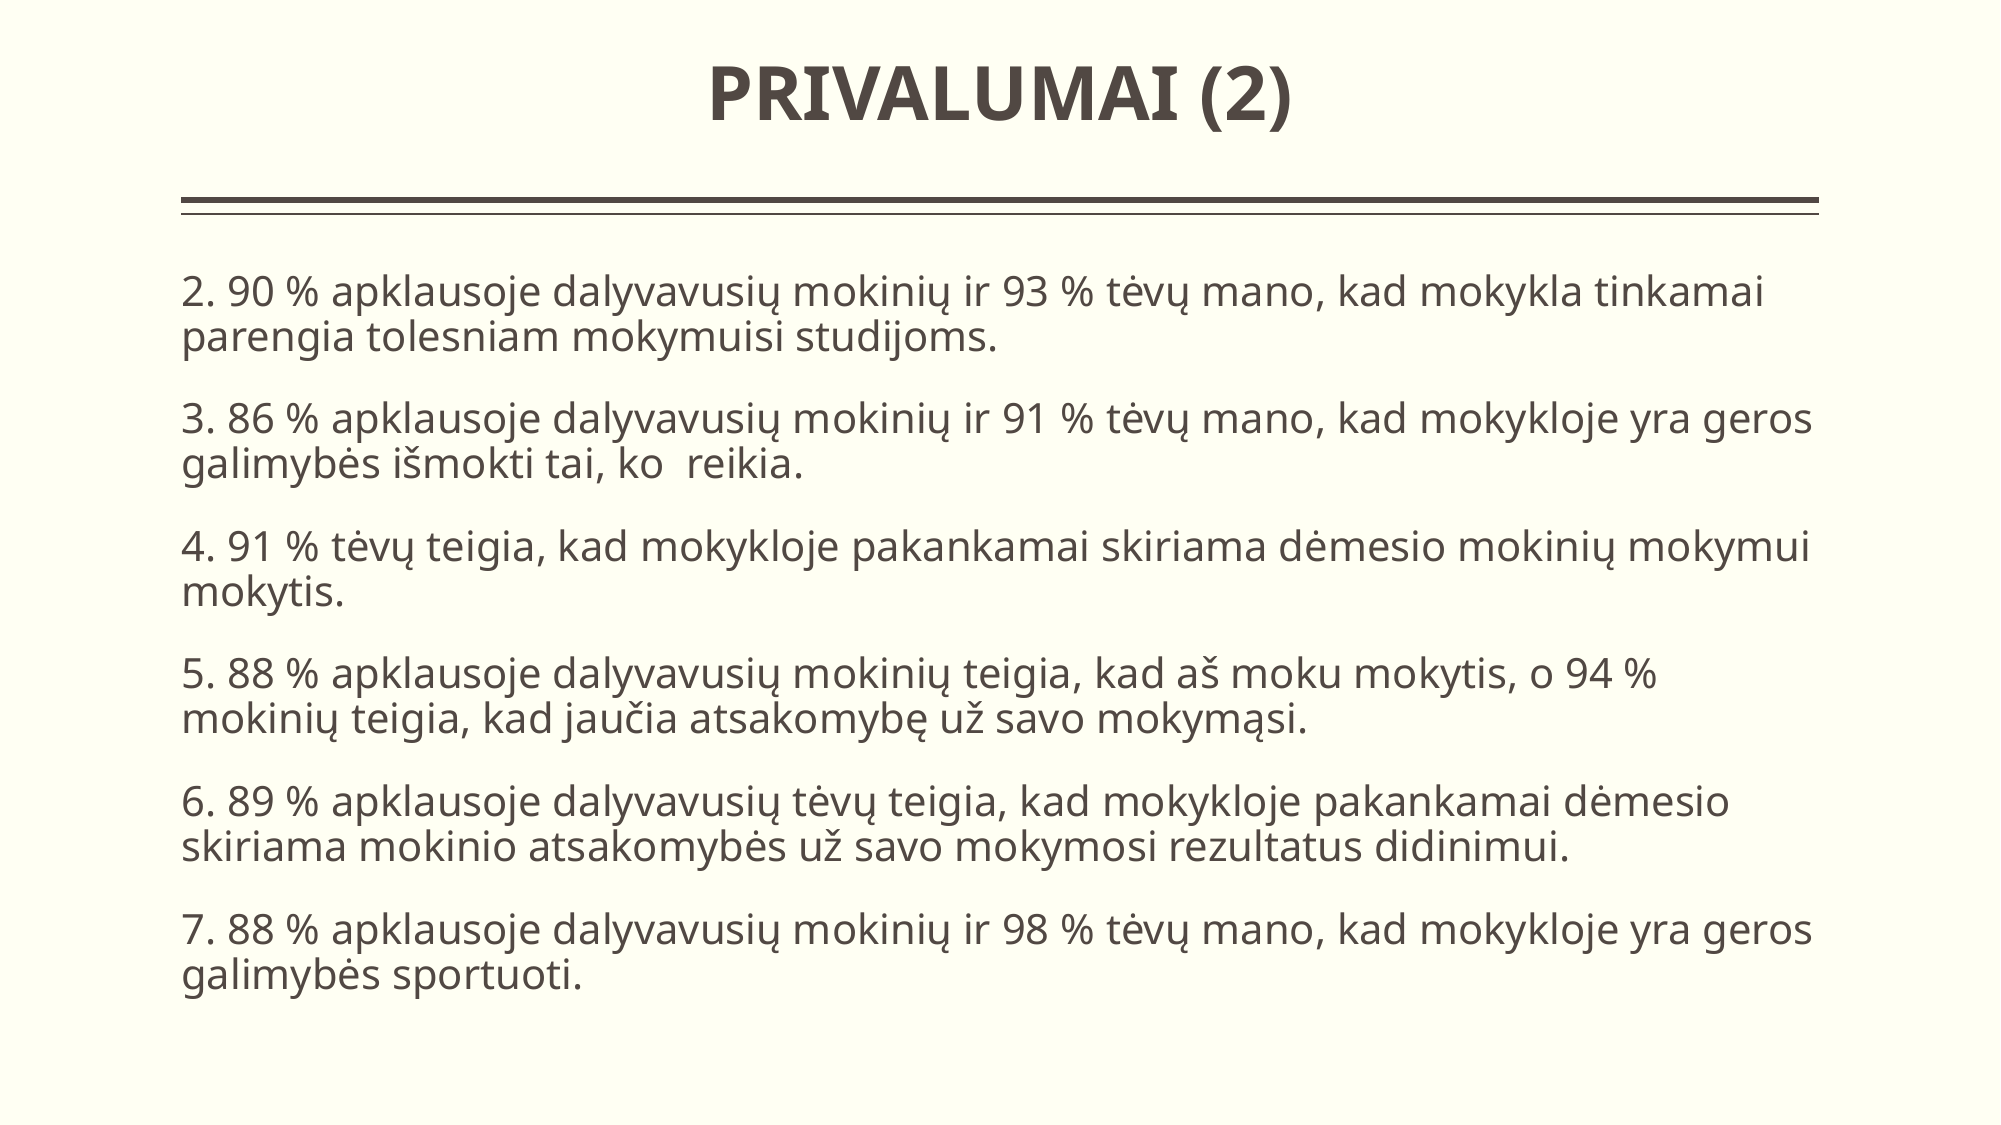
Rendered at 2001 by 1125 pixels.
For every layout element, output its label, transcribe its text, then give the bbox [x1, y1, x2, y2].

title PRIVALUMAI (2) [181, 33, 1819, 235]
list 2. 90 % apklausoje dalyvavusių mokinių ir 93 % tėvų mano, kad mokykla tinkamai parengia tolesniam mokymuisi studijoms. 3. 86 % apklausoje dalyvavusių mokinių ir 91 % tėvų mano, kad mokykloje yra geros galimybės išmokti tai, ko reikia. 4. 91 % tėvų teigia, kad mokykloje pakankamai skiriama dėmesio mokinių mokymui mokytis. 5. 88 % apklausoje dalyvavusių mokinių teigia, kad aš moku mokytis, o 94 % mokinių teigia, kad jaučia atsakomybę už savo mokymąsi. 6. 89 % apklausoje dalyvavusių tėvų teigia, kad mokykloje pakankamai dėmesio skiriama mokinio atsakomybės už savo mokymosi rezultatus didinimui. 7. 88 % apklausoje dalyvavusių mokinių ir 98 % tėvų mano, kad mokykloje yra geros galimybės sportuoti. [181, 262, 1819, 1013]
